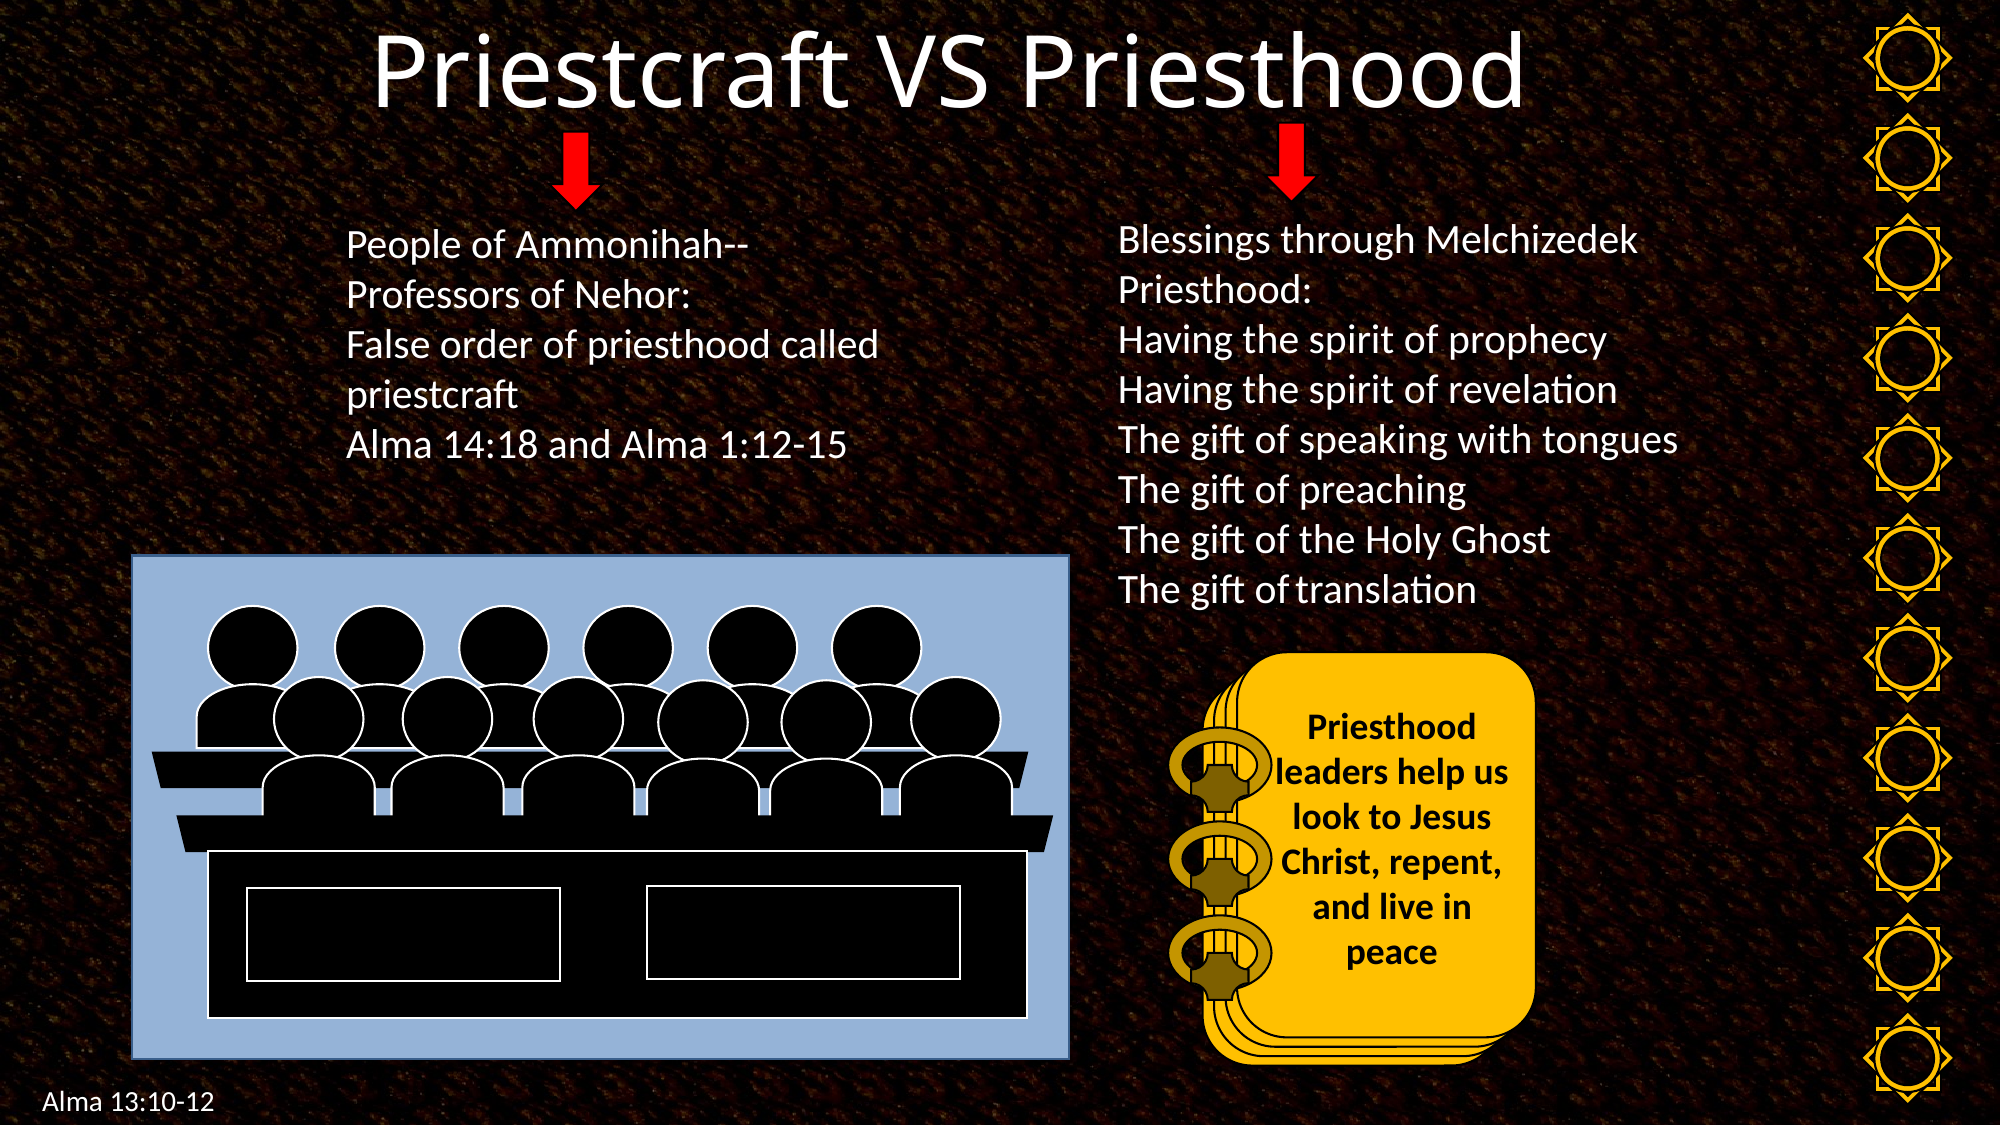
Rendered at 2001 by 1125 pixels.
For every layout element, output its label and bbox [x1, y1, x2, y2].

picture [0, 0, 2000, 1125]
text_box [1874, 24, 1941, 1093]
text_box [132, 555, 1070, 1060]
text_box [1168, 652, 1536, 1066]
